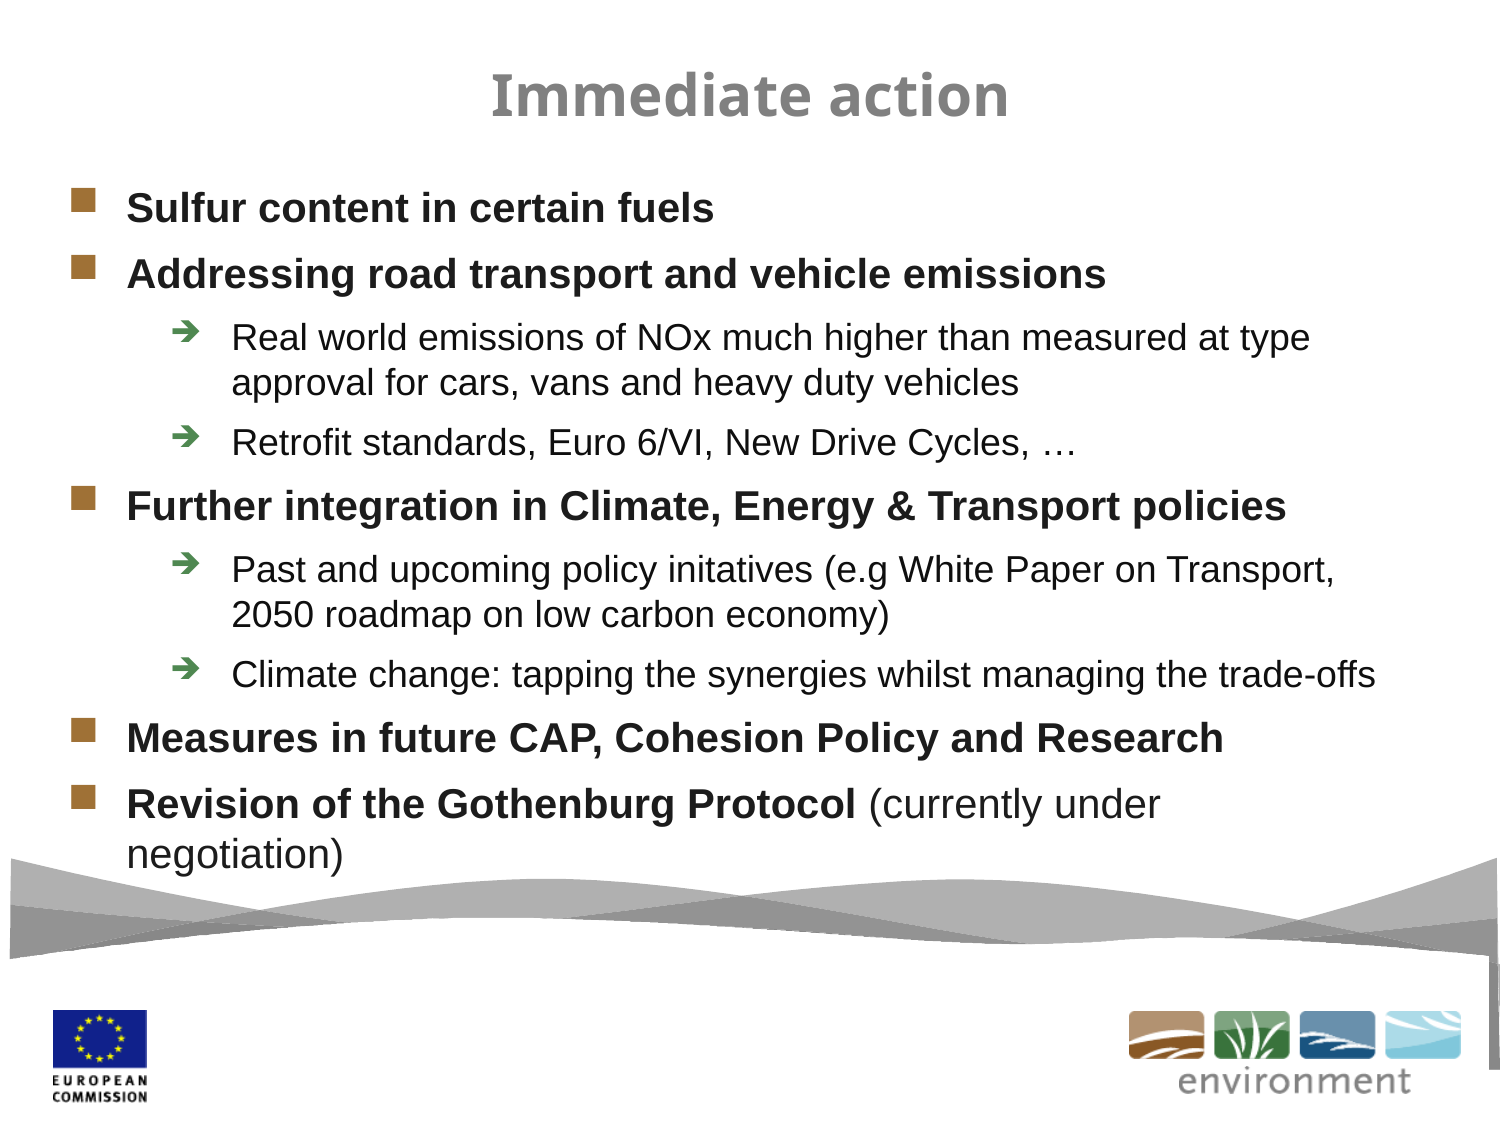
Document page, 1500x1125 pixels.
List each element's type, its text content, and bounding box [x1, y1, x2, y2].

text_box Immediate action [64, 66, 1438, 197]
picture [1179, 1066, 1411, 1094]
list Sulfur content in certain fuels Addressing road transport and vehicle emissions Real world emissions of NOx much higher than measured at type approval for cars, vans and heavy duty vehicles Retrofit standards, Euro 6/VI, New Drive Cycles, … Further integration in Climate, Energy & Transport policies Past and upcoming policy initatives (e.g White Paper on Transport, 2050 roadmap on low carbon economy) Climate change: tapping the synergies whilst managing the trade-offs Measures in future CAP, Cohesion Policy and Research Revision of the Gothenburg Protocol (currently under negotiation) [52, 172, 1400, 1059]
picture [1400, 1011, 1461, 1059]
picture [53, 1059, 147, 1103]
